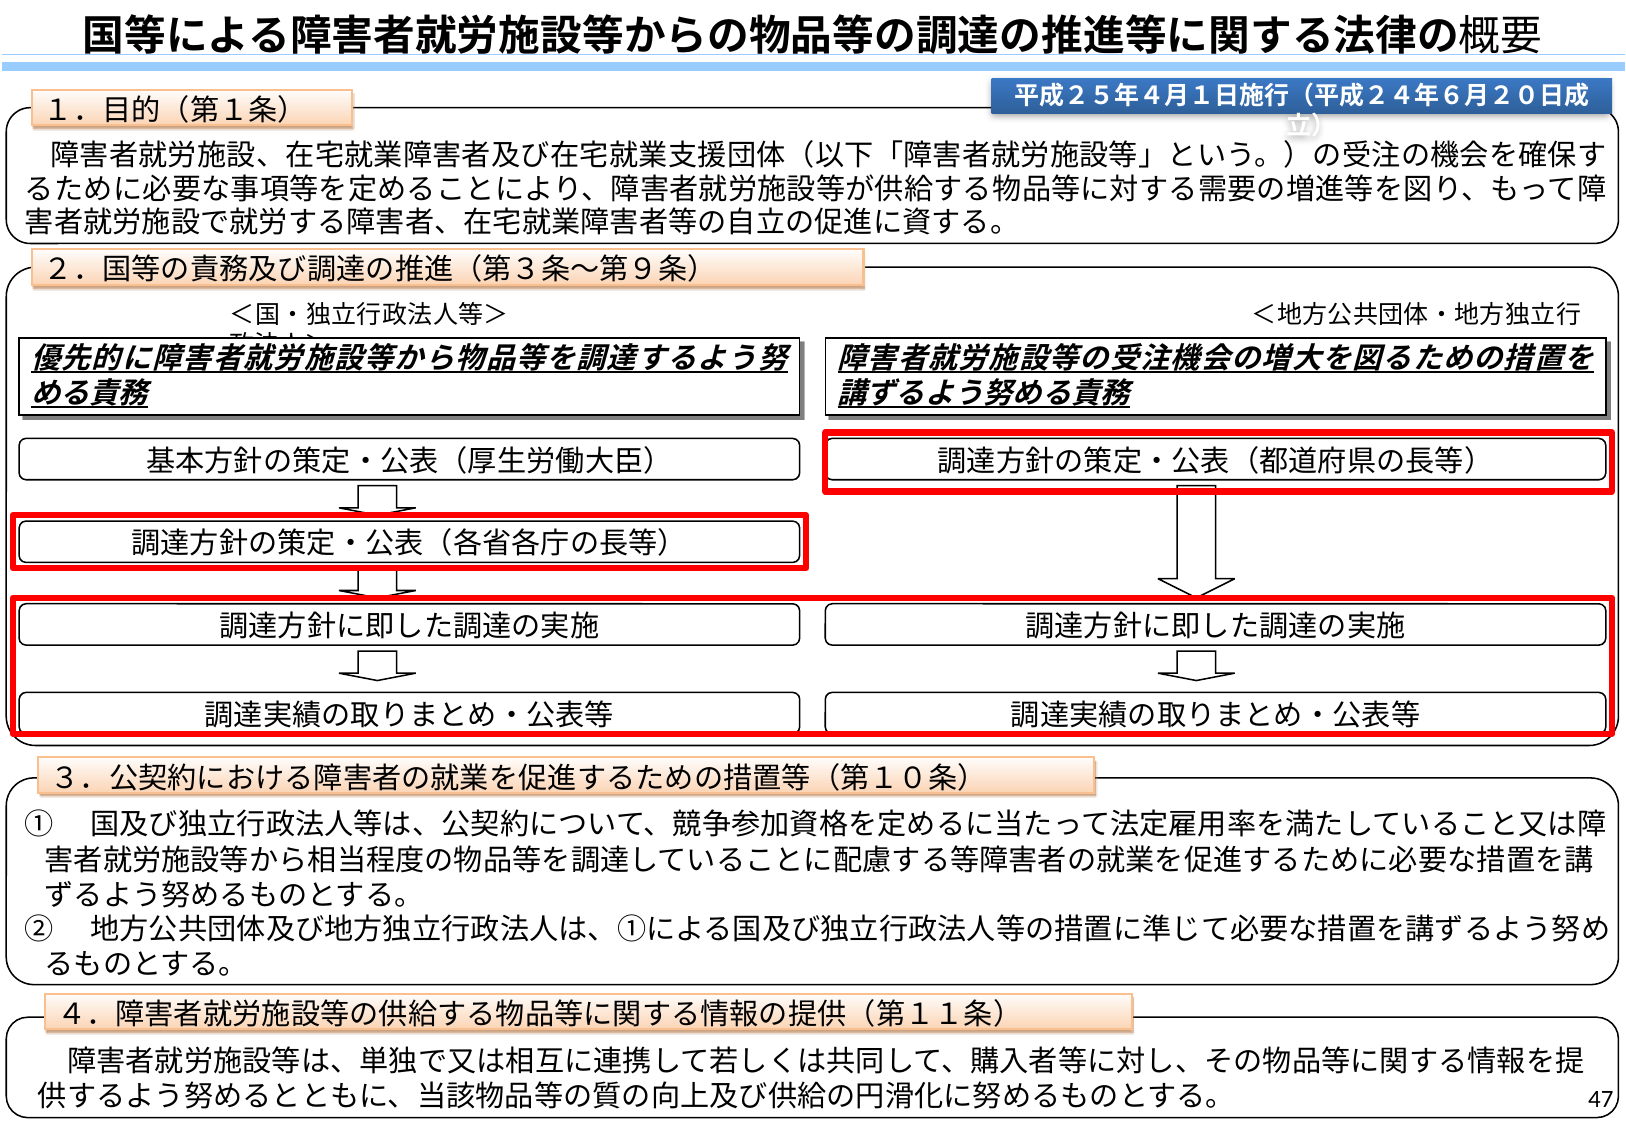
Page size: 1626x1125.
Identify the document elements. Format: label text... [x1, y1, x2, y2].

text_box 障害者就労施設、在宅就業障害者及び在宅就業支援団体（以下「障害者就労施設等」という。）の受注の機会を確保するために必要な事項等を定めることにより、障害者就労施設等が供給する物品等に対する需要の増進等を図り、もって障害者就労施設で就労する障害者、在宅就業障害者等の自立の促進に資する。 [12, 137, 1619, 238]
text_box [6, 777, 1619, 985]
text_box [12, 515, 807, 569]
text_box ４．障害者就労施設等の供給する物品等に関する情報の提供（第１１条） [44, 993, 1133, 1029]
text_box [1, 54, 1625, 67]
text_box １．目的（第１条） [31, 89, 352, 126]
text_box [6, 107, 1619, 236]
text_box [6, 267, 1619, 746]
text_box 障害者就労施設等は、単独で又は相互に連携して若しくは共同して、購入者等に対し、その物品等に関する情報を提 供するよう努めるとともに、当該物品等の質の向上及び供給の円滑化に努めるものとする。 [31, 1040, 1625, 1112]
text_box 国等による障害者就労施設等からの物品等の調達の推進等に関する法律の概要 [0, 1, 1625, 54]
text_box ２．国等の責務及び調達の推進（第３条～第９条） [31, 249, 864, 285]
text_box ３．公契約における障害者の就業を促進するための措置等（第１０条） [38, 757, 1094, 793]
text_box ① 国及び独立行政法人等は、公契約について、競争参加資格を定めるに当たって法定雇用率を満たしていること又は障害者就労施設等から相当程度の物品等を調達していることに配慮する等障害者の就業を促進するために必要な措置を講ずるよう努めるものとする。 ② 地方公共団体及び地方独立行政法人は、①による国及び独立行政法人等の措置に準じて必要な措置を講ずるよう努めるものとする。 [19, 804, 1625, 980]
text_box [12, 597, 1613, 734]
text_box [825, 432, 1613, 492]
text_box [6, 1017, 1619, 1118]
text_box [14, 238, 1610, 244]
slide_number 47 [1249, 1058, 1625, 1125]
text_box [338, 485, 416, 515]
text_box 平成２５年４月１日施行（平成２４年６月２０日成立） [991, 78, 1613, 114]
text_box [338, 569, 416, 597]
